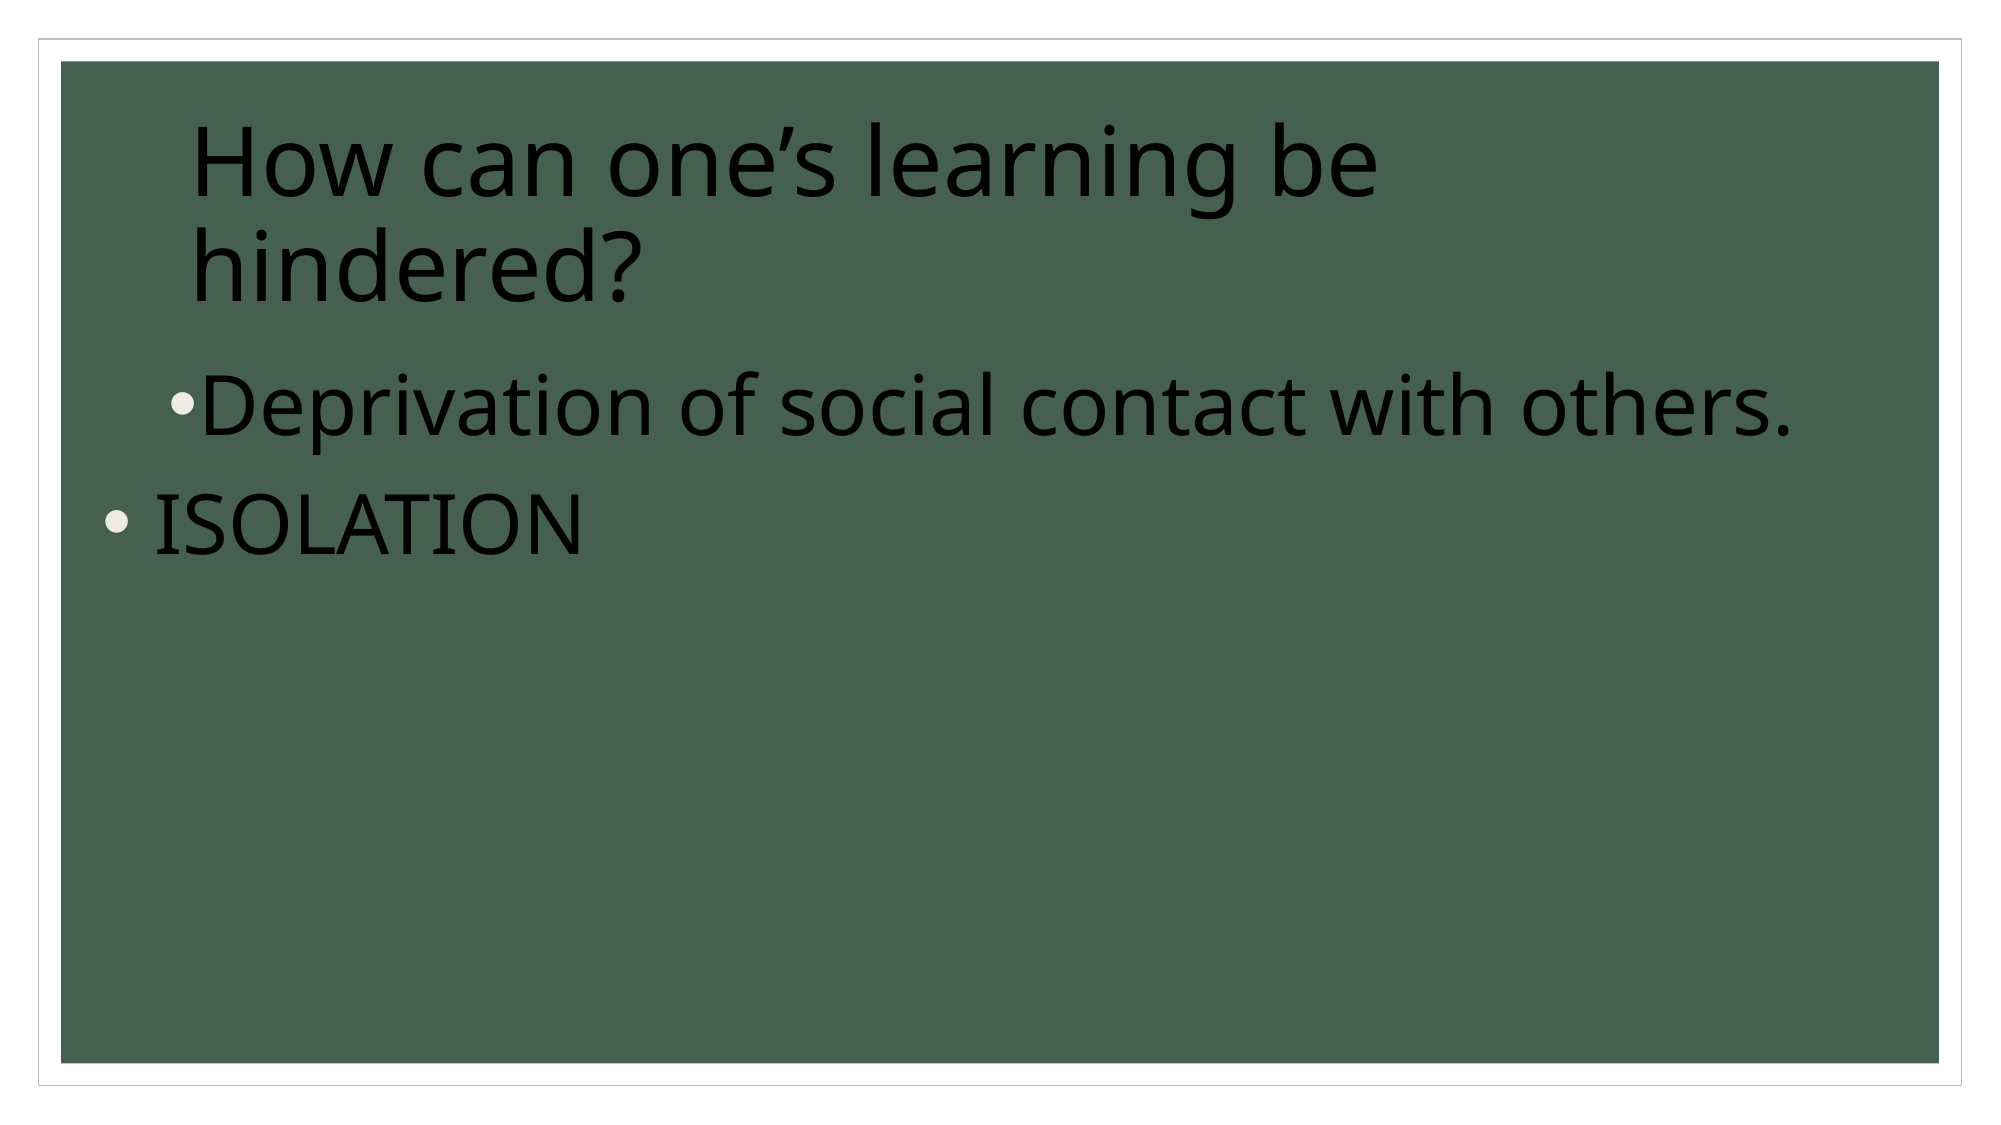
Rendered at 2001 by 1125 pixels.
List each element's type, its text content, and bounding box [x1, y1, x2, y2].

title How can one’s learning be hindered? [174, 105, 1825, 331]
list Deprivation of social contact with others. ISOLATION [87, 345, 1878, 990]
